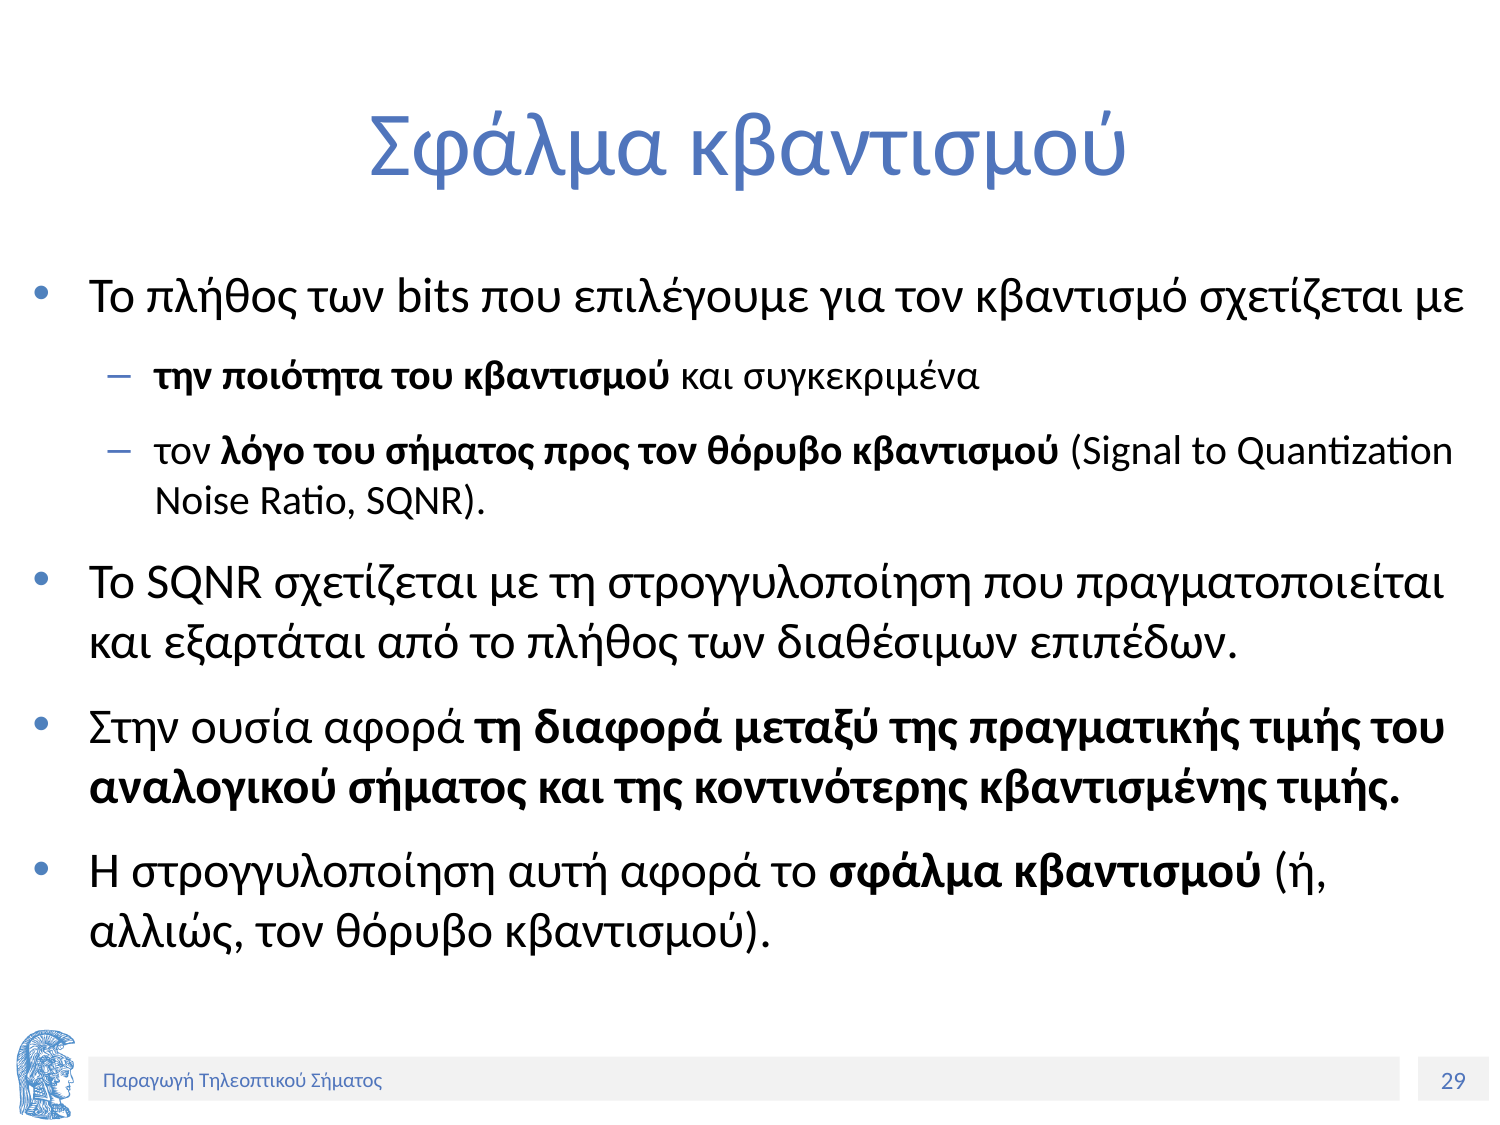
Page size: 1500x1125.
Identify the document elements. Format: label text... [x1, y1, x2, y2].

picture [9, 1026, 81, 1120]
list Το πλήθος των bits που επιλέγουμε για τον κβαντισμό σχετίζεται με την ποιότητα του κβαντισμού και συγκεκριμένα τον λόγο του σήματος προς τον θόρυβο κβαντισμού (Signal to Quantization Noise Ratio, SQNR). Το SQNR σχετίζεται με τη στρογγυλοποίηση που πραγματοποιείται και εξαρτάται από το πλήθος των διαθέσιμων επιπέδων. Στην ουσία αφορά τη διαφορά μεταξύ της πραγματικής τιμής του αναλογικού σήματος και της κοντινότερης κβαντισμένης τιμής. Η στρογγυλοποίηση αυτή αφορά το σφάλμα κβαντισμού (ή, αλλιώς, τον θόρυβο κβαντισμού). [17, 255, 1500, 1071]
title Σφάλμα κβαντισμού [75, 45, 1425, 233]
